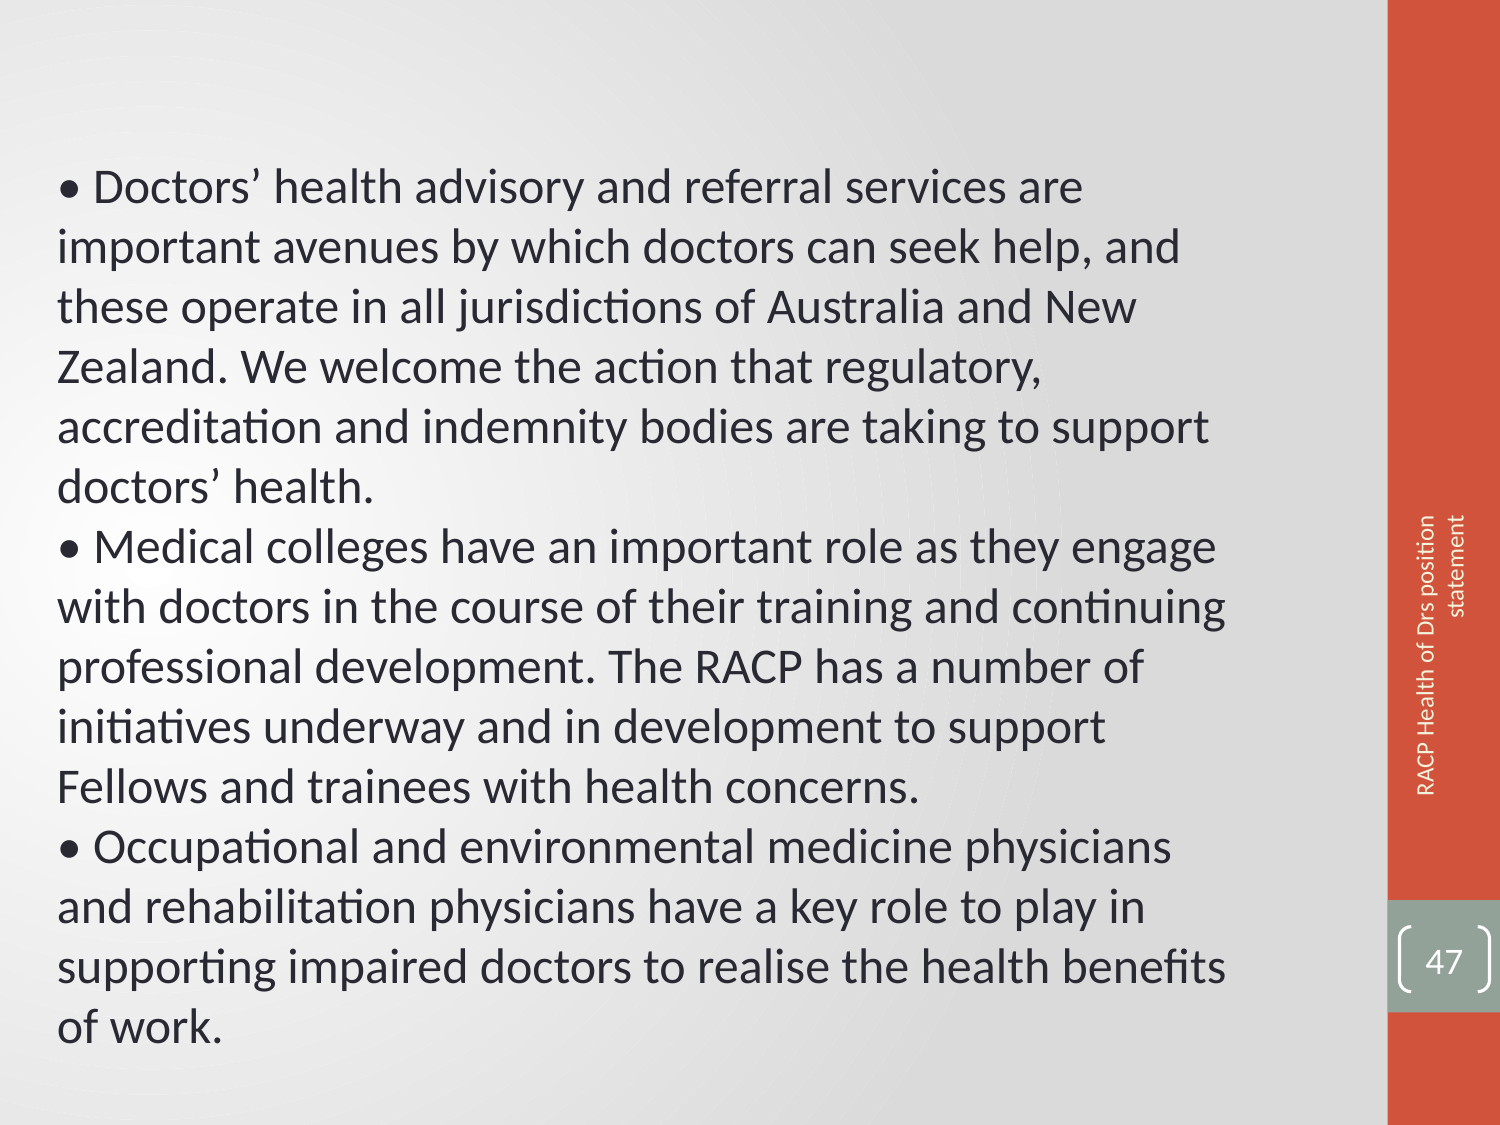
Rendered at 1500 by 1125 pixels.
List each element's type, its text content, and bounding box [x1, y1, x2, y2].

slide_number 54 [1397, 925, 1492, 994]
footer RACP Health of Drs position statement [1408, 500, 1469, 889]
text_box • Doctors’ health advisory and referral services are important avenues by which doctors can seek help, and these operate in all jurisdictions of Australia and New Zealand. We welcome the action that regulatory, accreditation and indemnity bodies are taking to support doctors’ health. • Medical colleges have an important role as they engage with doctors in the course of their training and continuing professional development. The RACP has a number of initiatives underway and in development to support Fellows and trainees with health concerns. • Occupational and environmental medicine physicians and rehabilitation physicians have a key role to play in supporting impaired doctors to realise the health benefits of work. [42, 145, 1261, 1061]
